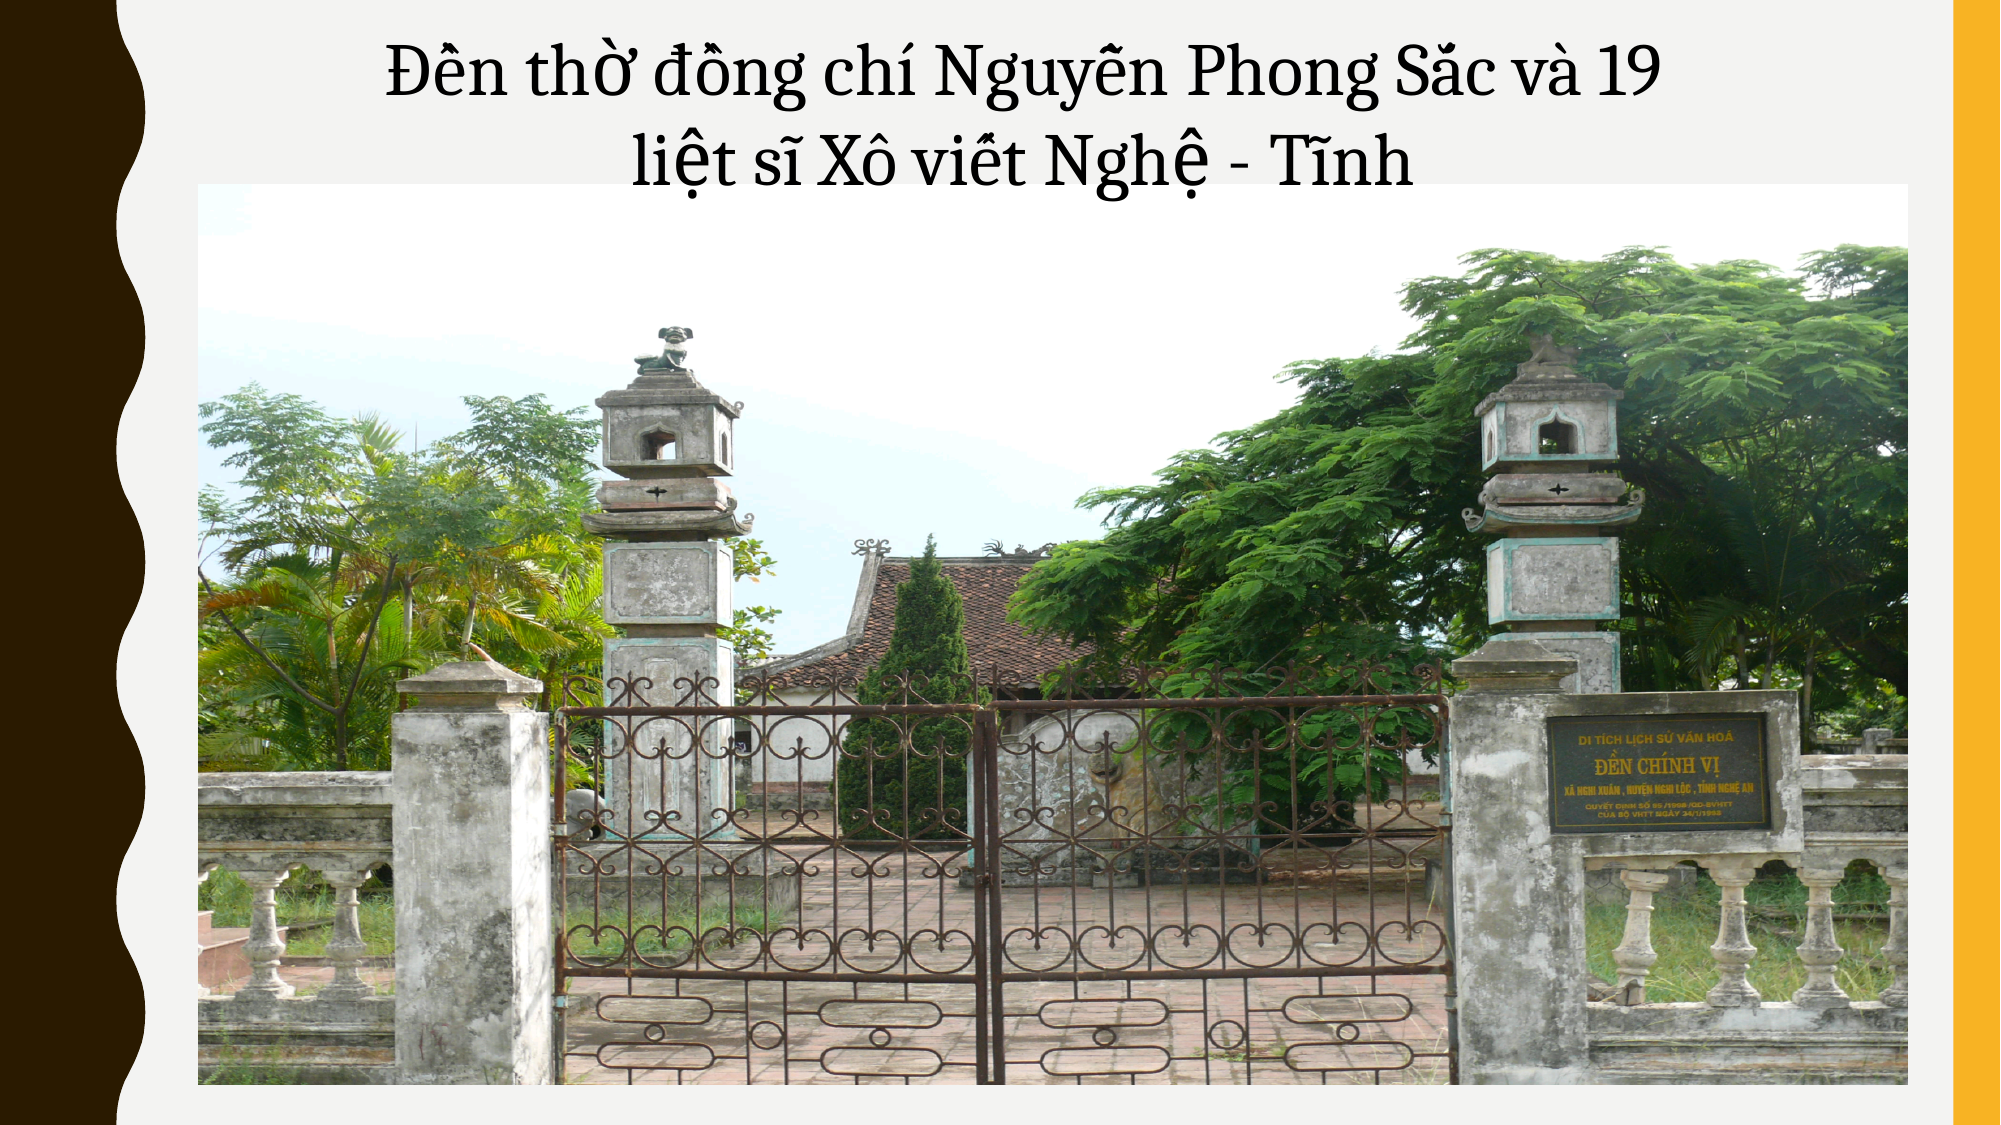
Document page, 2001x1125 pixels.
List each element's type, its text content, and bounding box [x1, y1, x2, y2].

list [198, 184, 1908, 1085]
text_box Đền thờ đồng chí Nguyễn Phong Sắc và 19 liệt sĩ Xô viết Nghệ - Tĩnh [332, 12, 1714, 184]
